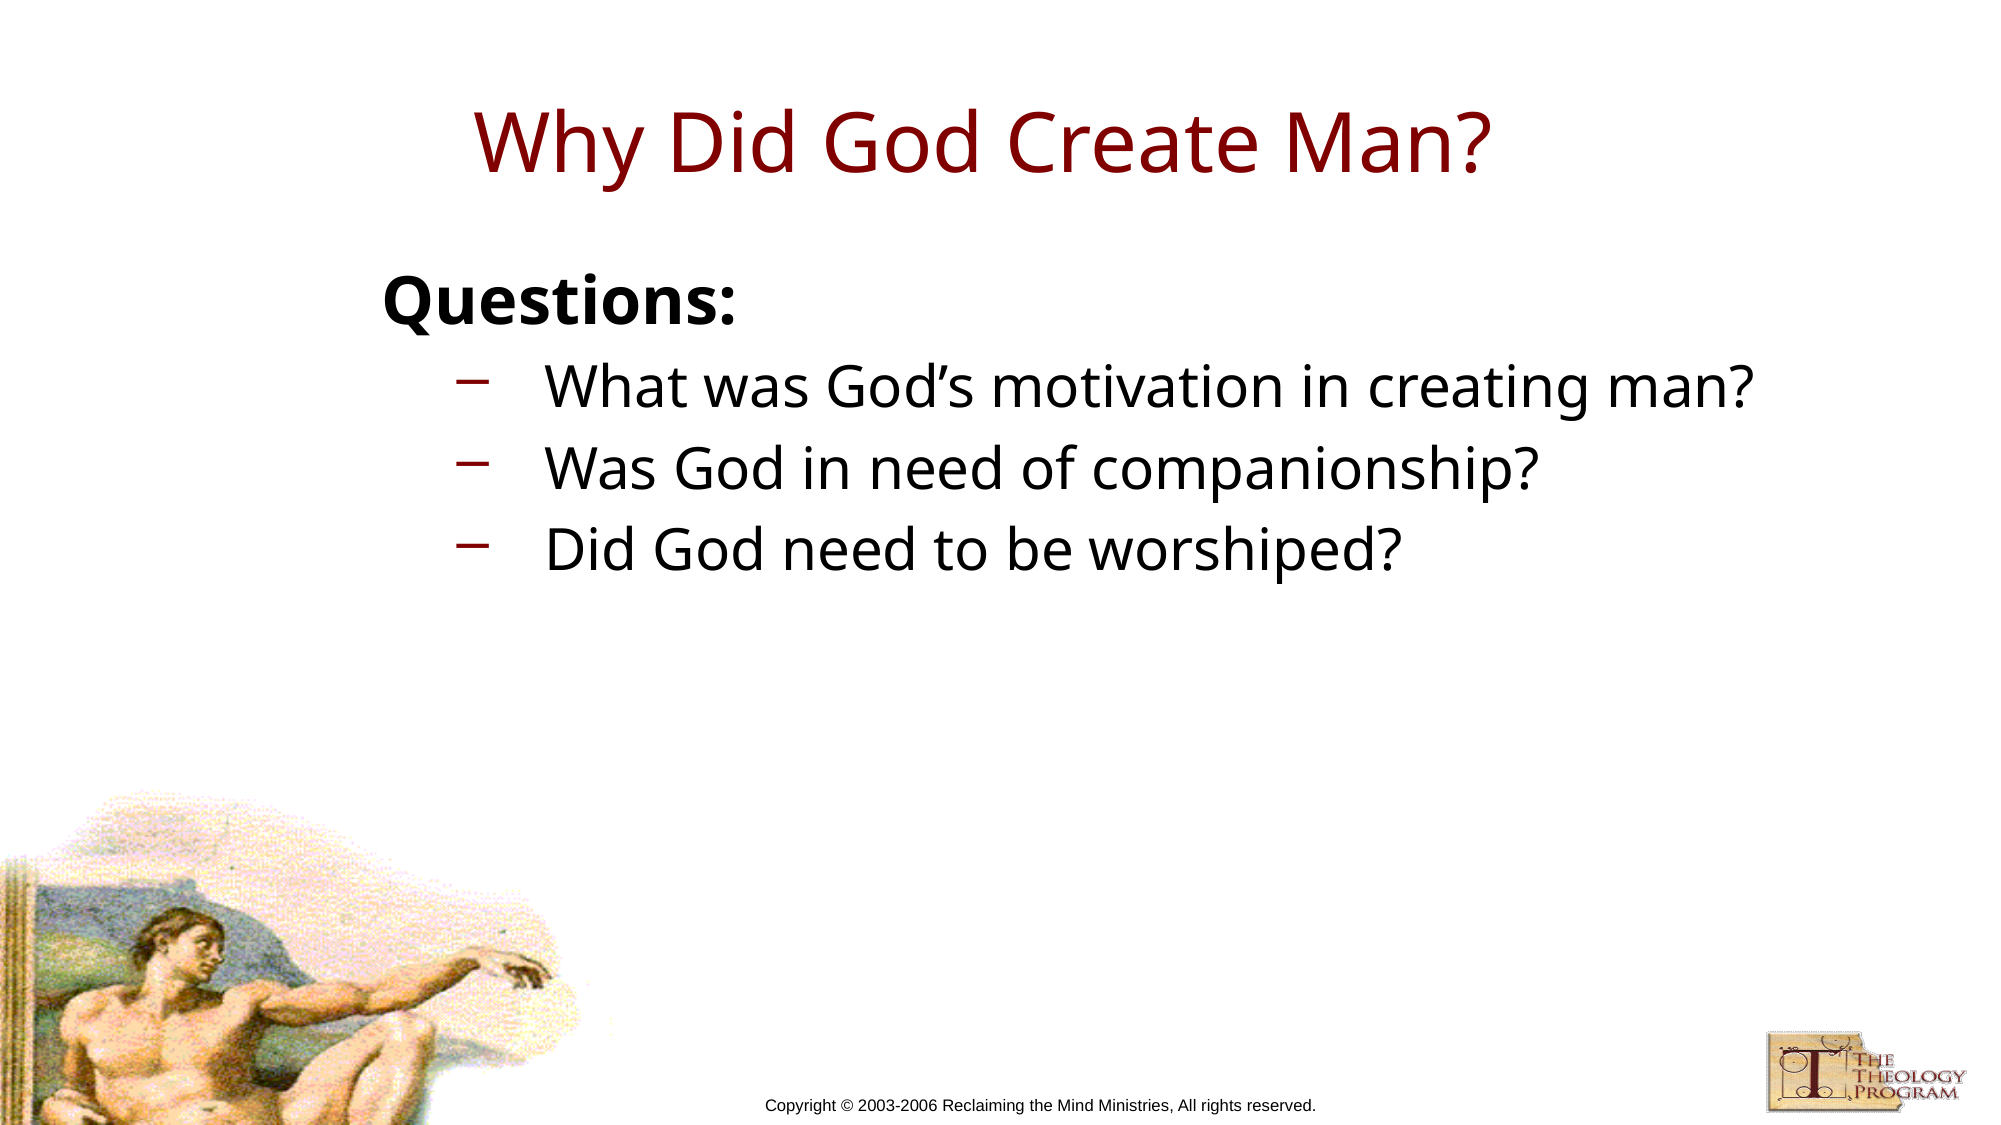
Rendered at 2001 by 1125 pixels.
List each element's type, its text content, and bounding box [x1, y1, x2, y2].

picture [0, 701, 625, 1125]
list Questions: What was God’s motivation in creating man? Was God in need of companionship? Did God need to be worshiped? [366, 249, 1900, 993]
slide_number Copyright © 2003-2006 Reclaiming the Mind Ministries, All rights reserved. [750, 1087, 1667, 1125]
picture [1766, 1031, 1967, 1113]
title Why Did God Create Man? [66, 45, 1900, 233]
